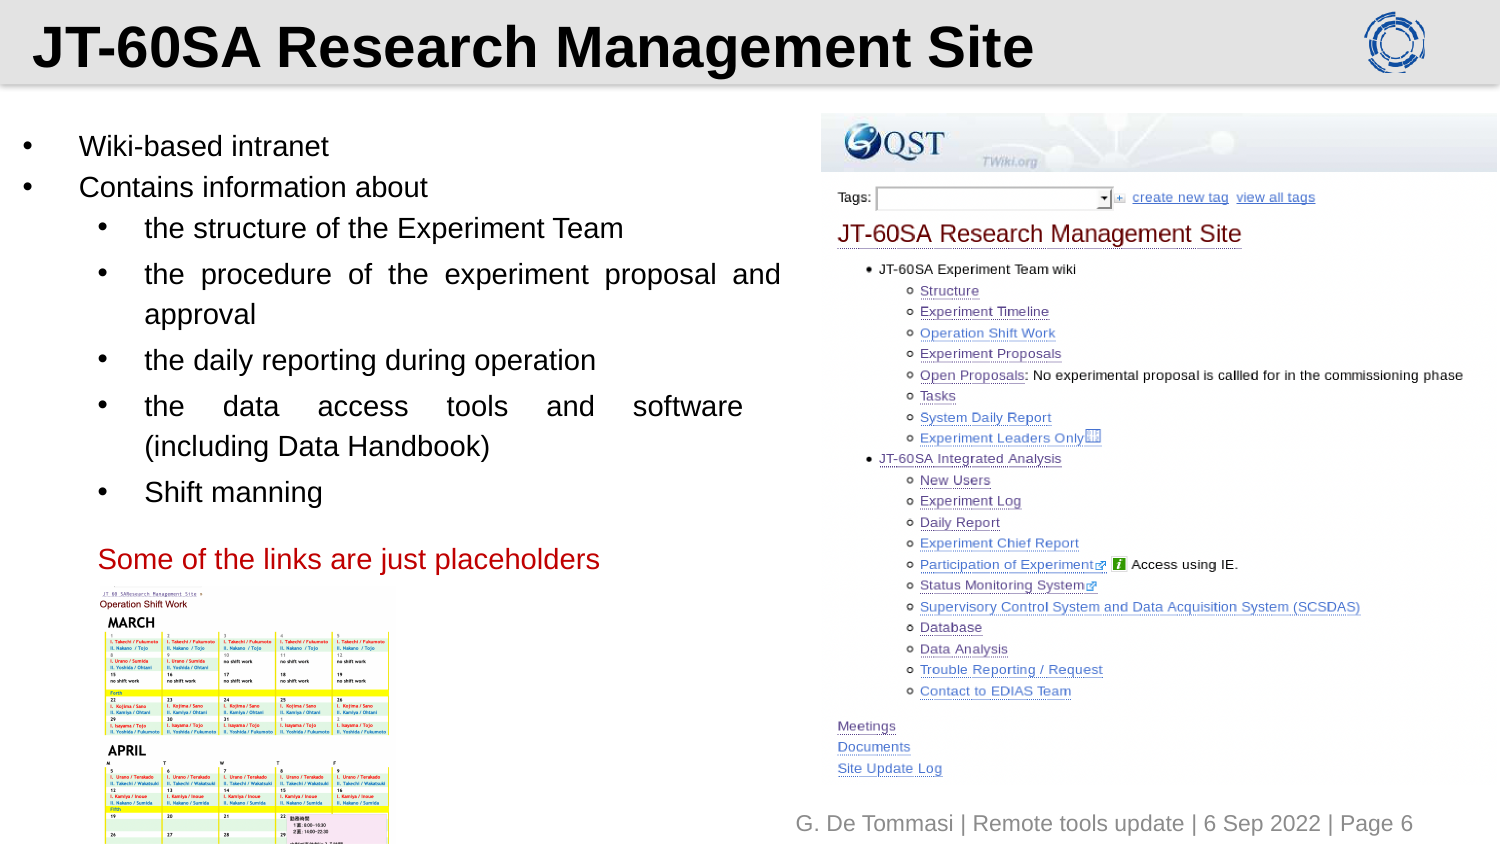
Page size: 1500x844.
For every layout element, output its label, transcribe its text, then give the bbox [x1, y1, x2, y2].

picture [100, 586, 396, 844]
footer G. De Tommasi | Remote tools update | 6 Sep 2022 | Page 6 [798, 805, 1429, 839]
title JT-60SA Research Management Site [17, 0, 1331, 120]
list Wiki-based intranet Contains information about the structure of the Experiment Team the procedure of the experiment proposal and approval the daily reporting during operation the data access tools and software (including Data Handbook) Shift manning Some of the links are just placeholders [7, 79, 798, 844]
picture [821, 113, 1498, 785]
